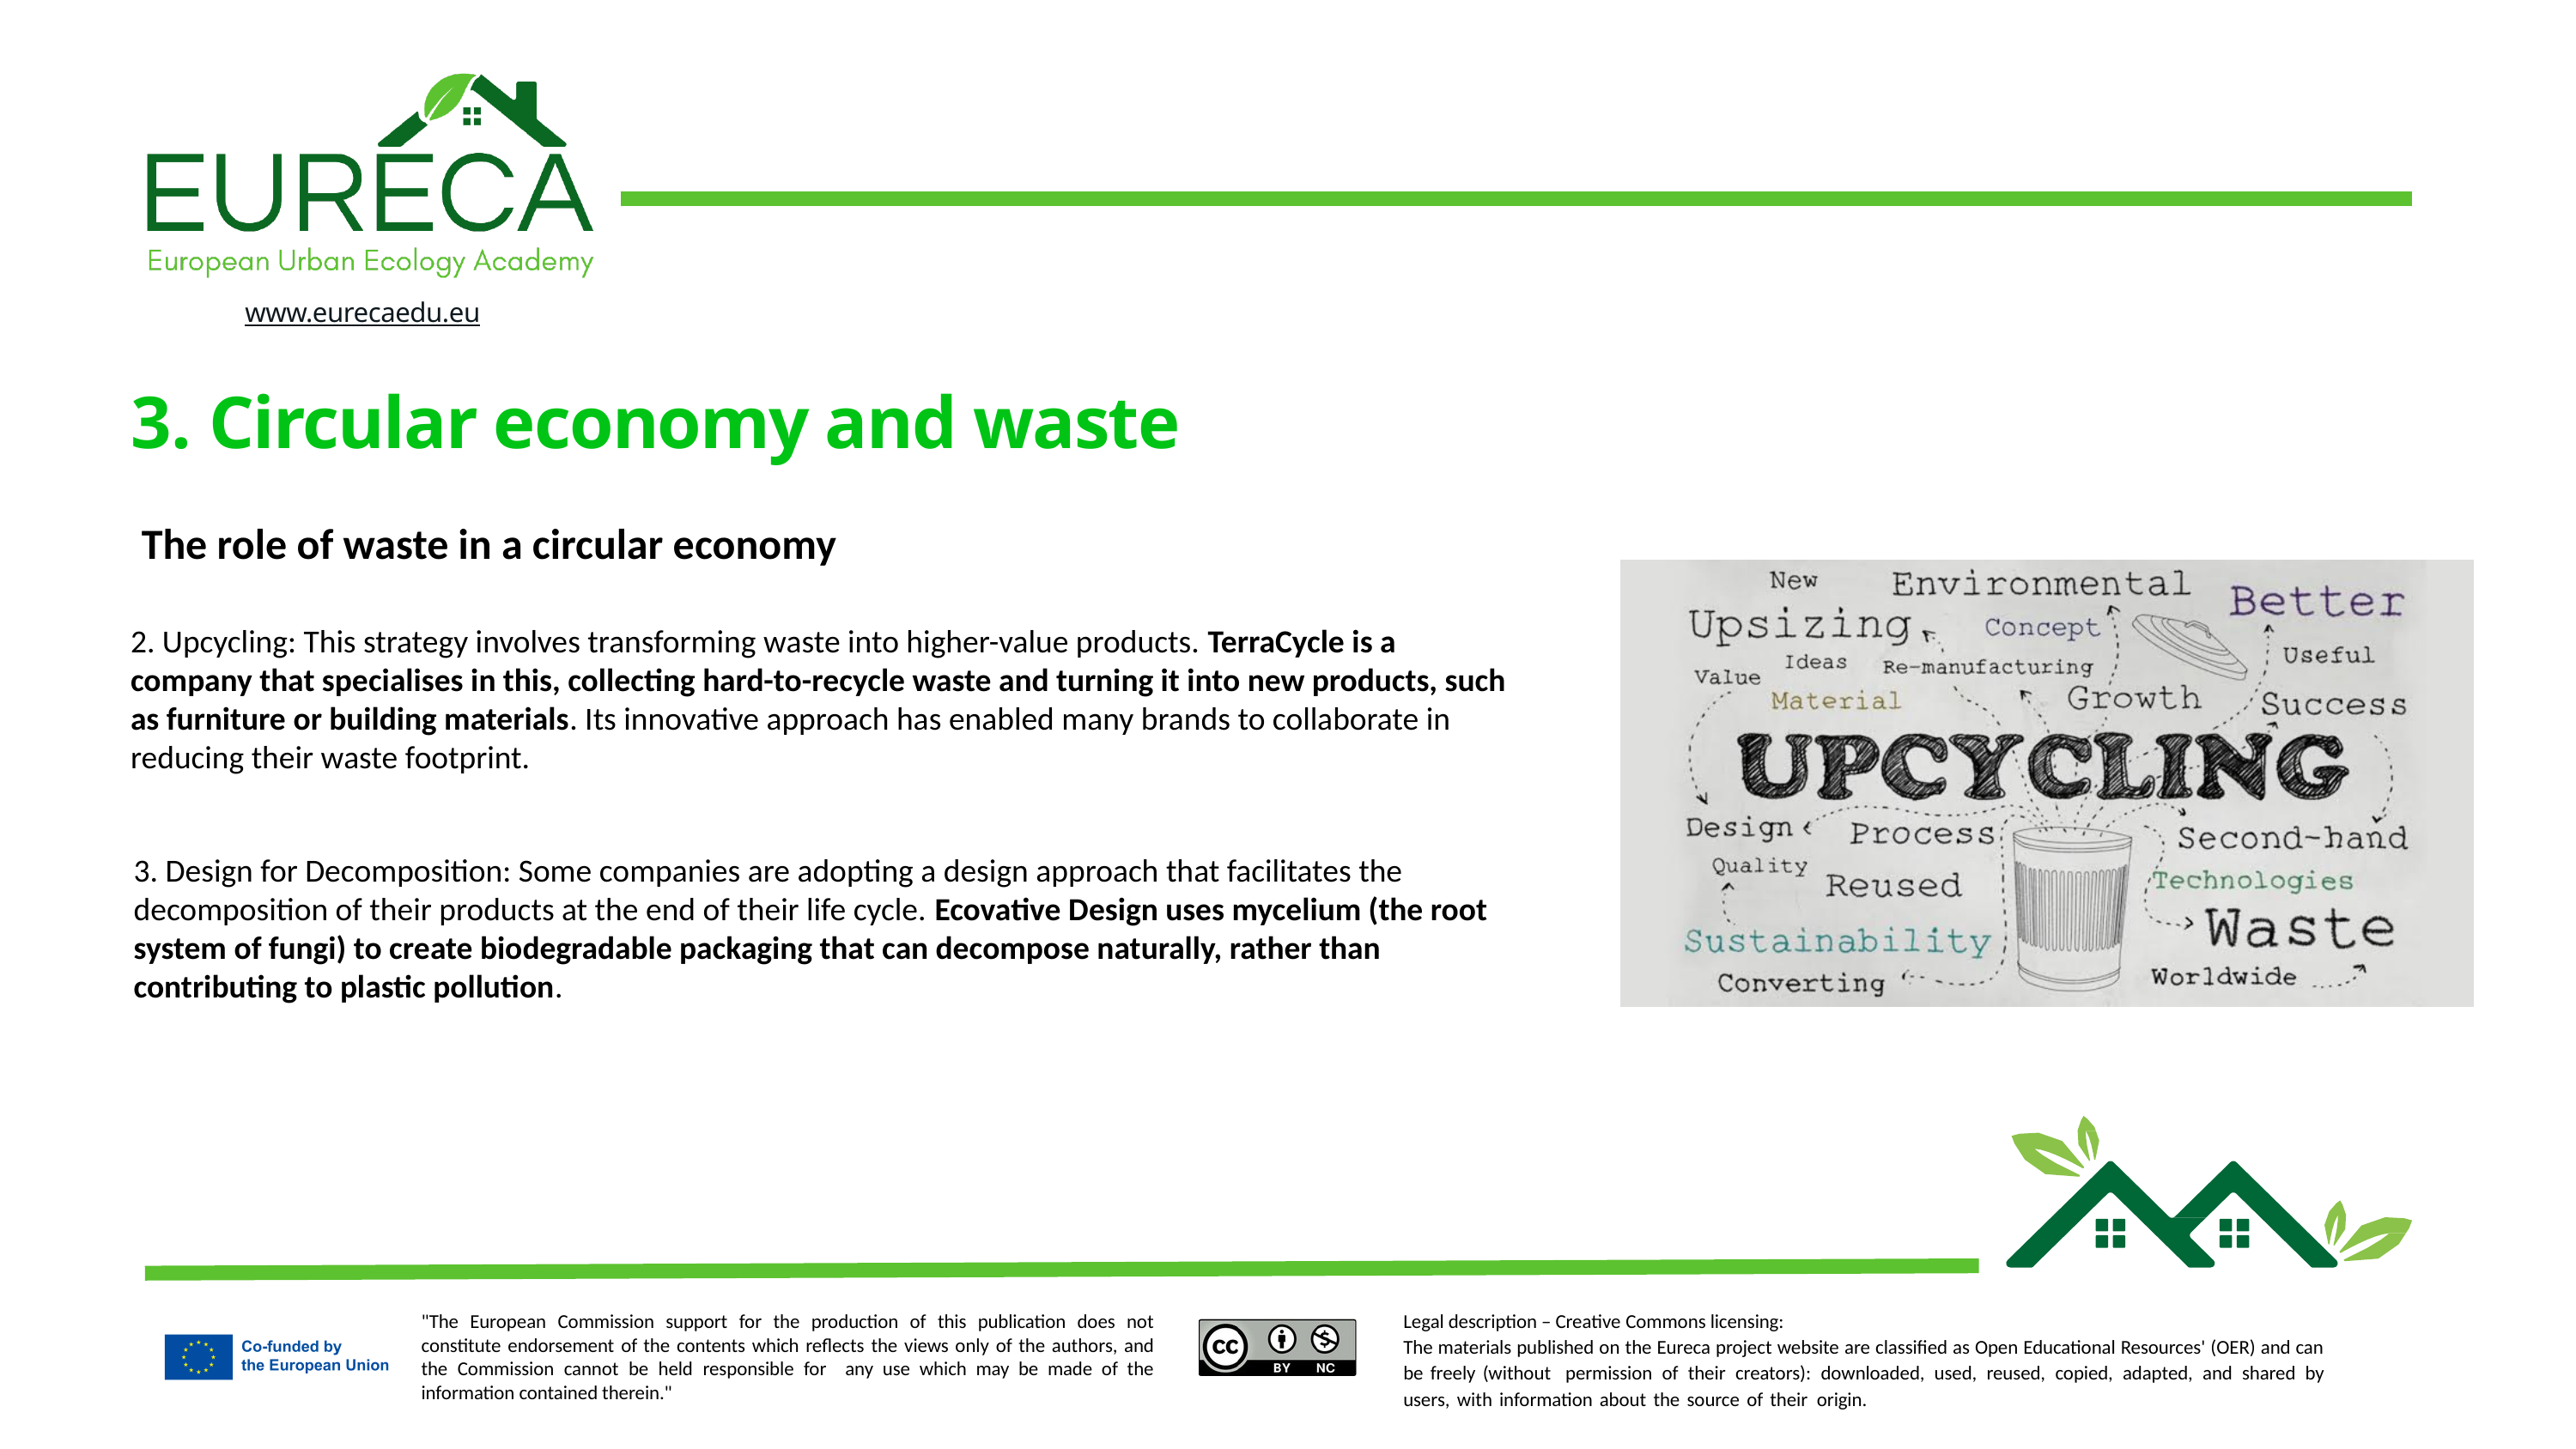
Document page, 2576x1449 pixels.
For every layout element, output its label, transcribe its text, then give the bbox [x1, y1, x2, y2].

picture [1199, 1319, 1357, 1376]
text_box 3. Circular economy and waste [118, 370, 1267, 470]
picture [145, 37, 636, 337]
text_box 2. Upcycling: This strategy involves transforming waste into higher-value products. TerraCycle is a company that specialises in this, collecting hard-to-recycle waste and turning it into new products, such as furniture or building materials. Its innovative approach has enabled many brands to collaborate in reducing their waste footprint. [118, 614, 1524, 782]
picture [161, 1331, 395, 1383]
picture [1620, 560, 2475, 1007]
text_box 3. Design for Decomposition: Some companies are adopting a design approach that facilitates the decomposition of their products at the end of their life cycle. Ecovative Design uses mycelium (the root system of fungi) to create biodegradable packaging that can decompose naturally, rather than contributing to plastic pollution. [120, 843, 1524, 1010]
text_box The role of waste in a circular economy [128, 509, 1986, 574]
